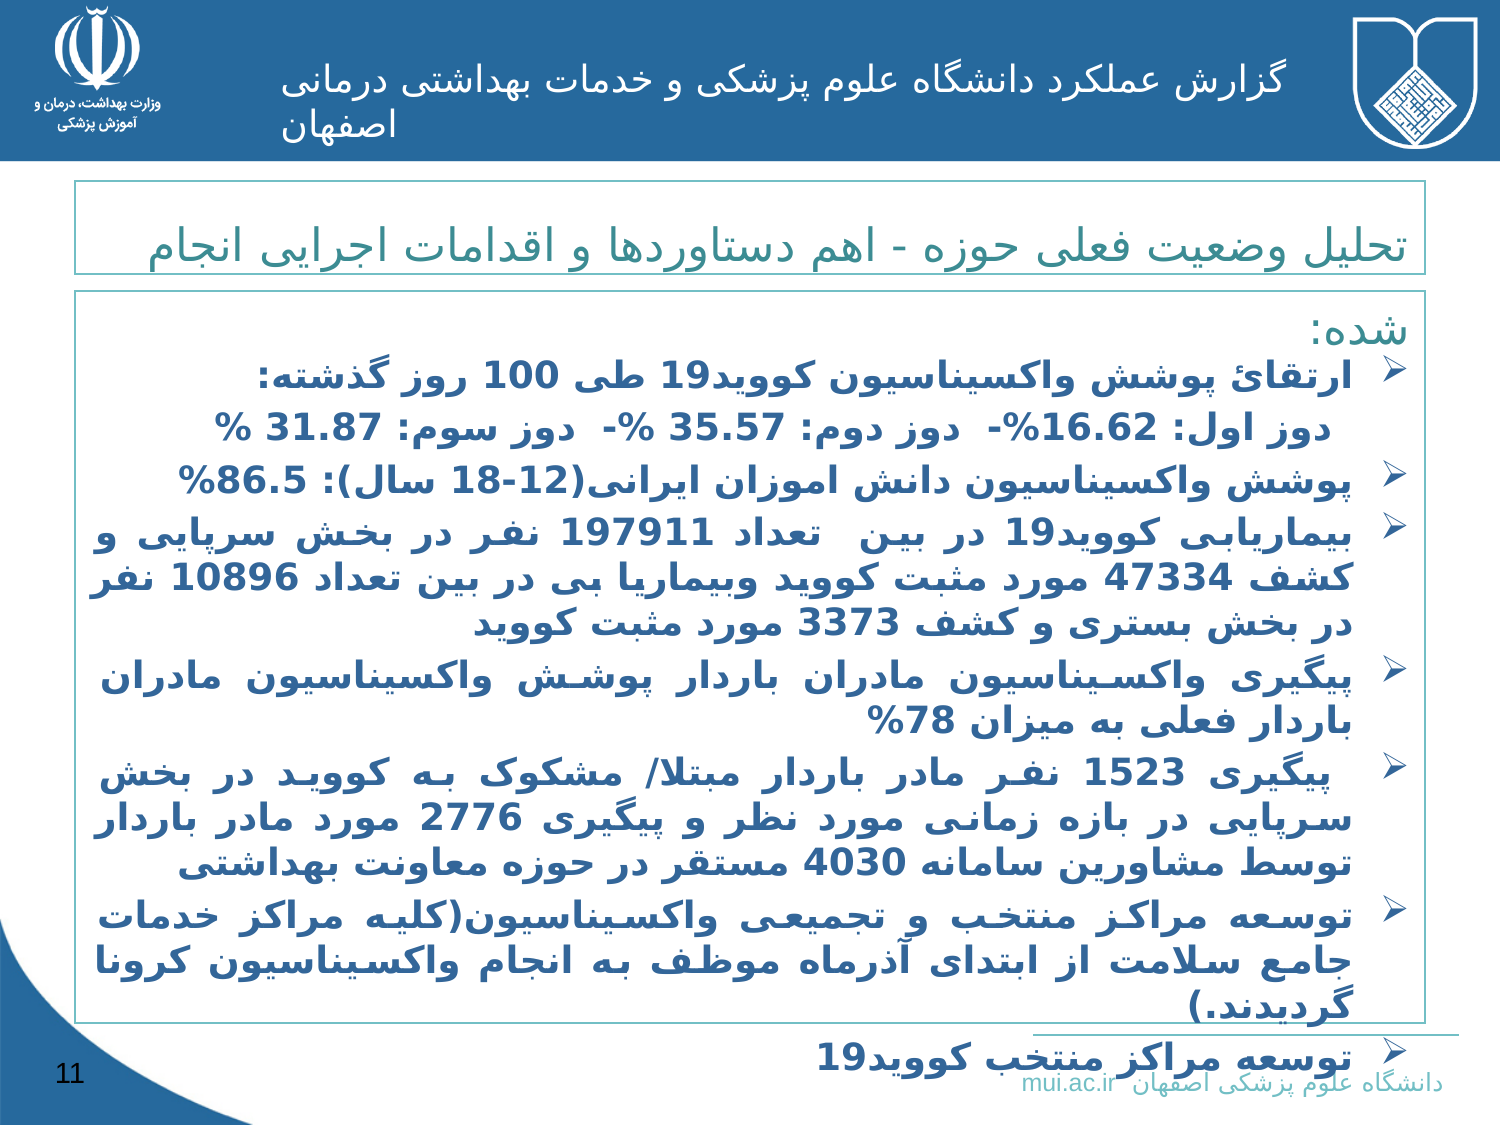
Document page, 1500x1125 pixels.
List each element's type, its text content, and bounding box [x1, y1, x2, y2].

list ارتقائ پوشش واکسیناسیون کووید19 طی 100 روز گذشته: دوز اول: 16.62%- دوز دوم: 35.57 %- دوز سوم: 31.87 % پوشش واکسیناسیون دانش اموزان ایرانی(12-18 سال): 86.5% بیماریابی کووید19 در بین تعداد 197911 نفر در بخش سرپایی و کشف 47334 مورد مثبت کووید وبیماریا بی در بین تعداد 10896 نفر در بخش بستری و کشف 3373 مورد مثبت کووید پیگیری واکسیناسیون مادران باردار پوشش واکسیناسیون مادران باردار فعلی به میزان 78% پیگیری 1523 نفر مادر باردار مبتلا/ مشکوک به کووید در بخش سرپایی در بازه زمانی مورد نظر و پیگیری 2776 مورد مادر باردار توسط مشاورین سامانه 4030 مستقر در حوزه معاونت بهداشتی توسعه مراکز منتخب و تجمیعی واکسیناسیون(کلیه مراکز خدمات جامع سلامت از ابتدای آذرماه موظف به انجام واکسیناسیون کرونا گردیدند.) توسعه مراکز منتخب کووید19 [74, 290, 1426, 1024]
text_box تحلیل وضعیت فعلی حوزه - اهم دستاوردها و اقدامات اجرایی انجام شده: [74, 181, 1425, 275]
slide_number 11 [16, 1046, 124, 1125]
picture [0, 0, 1500, 1125]
